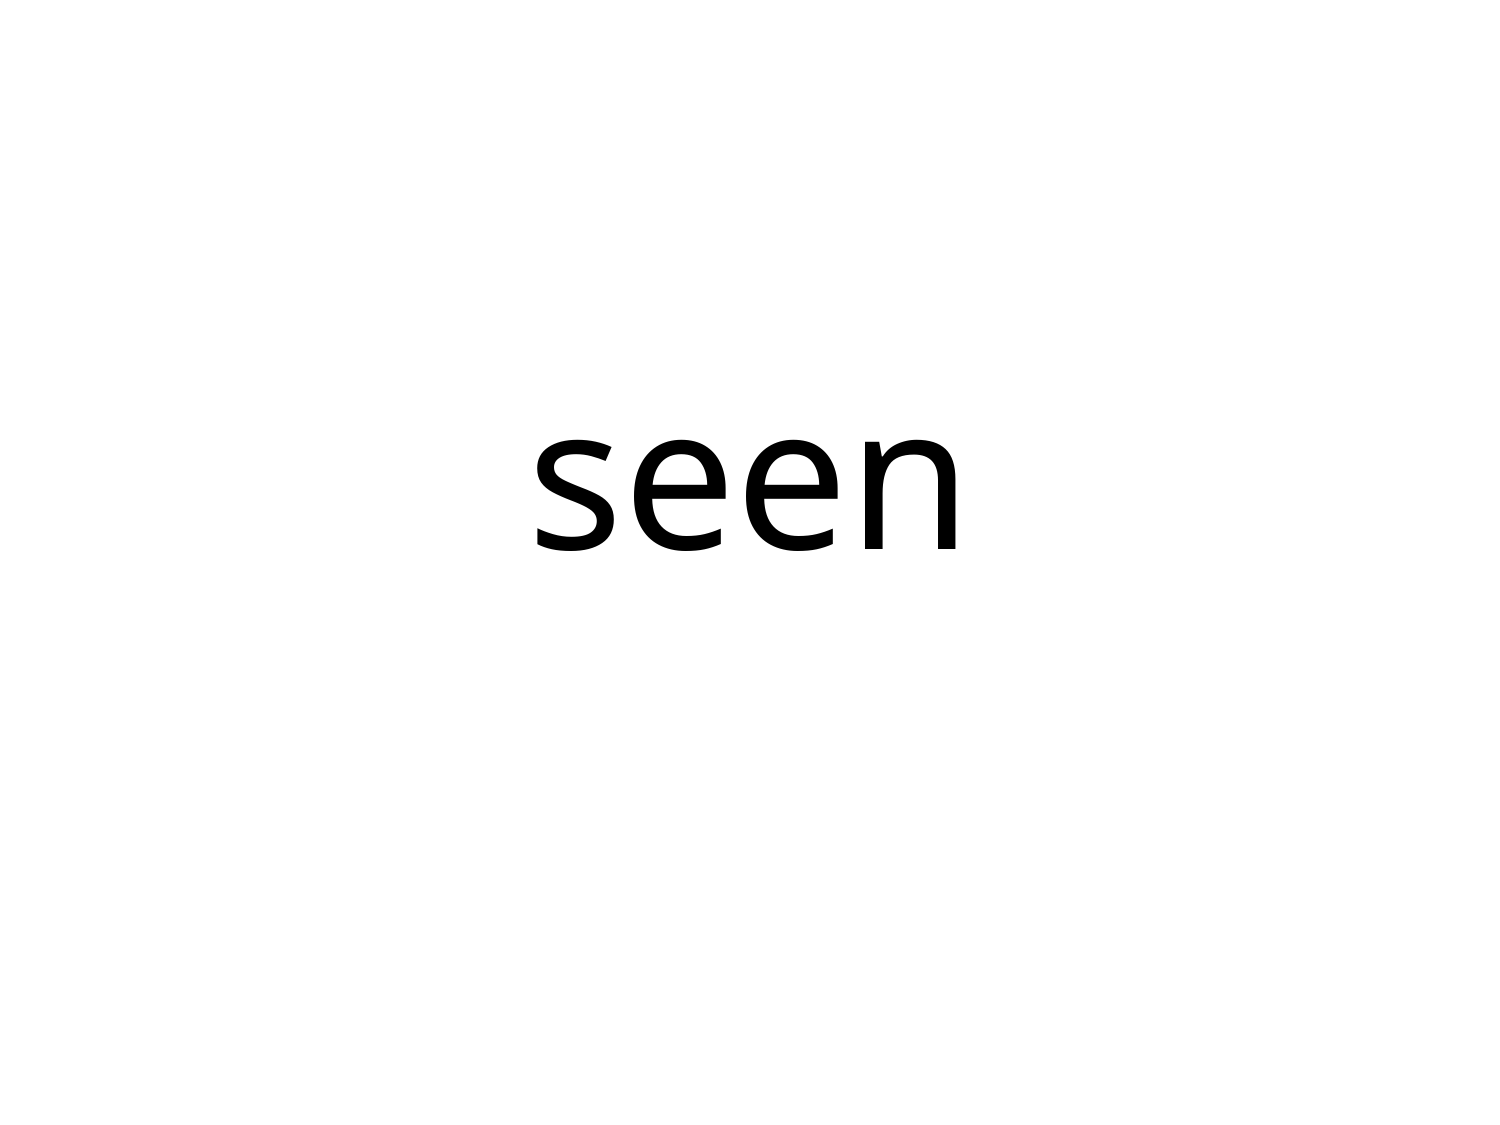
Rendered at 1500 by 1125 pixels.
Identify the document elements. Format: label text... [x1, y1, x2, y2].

title seen [112, 349, 1388, 591]
